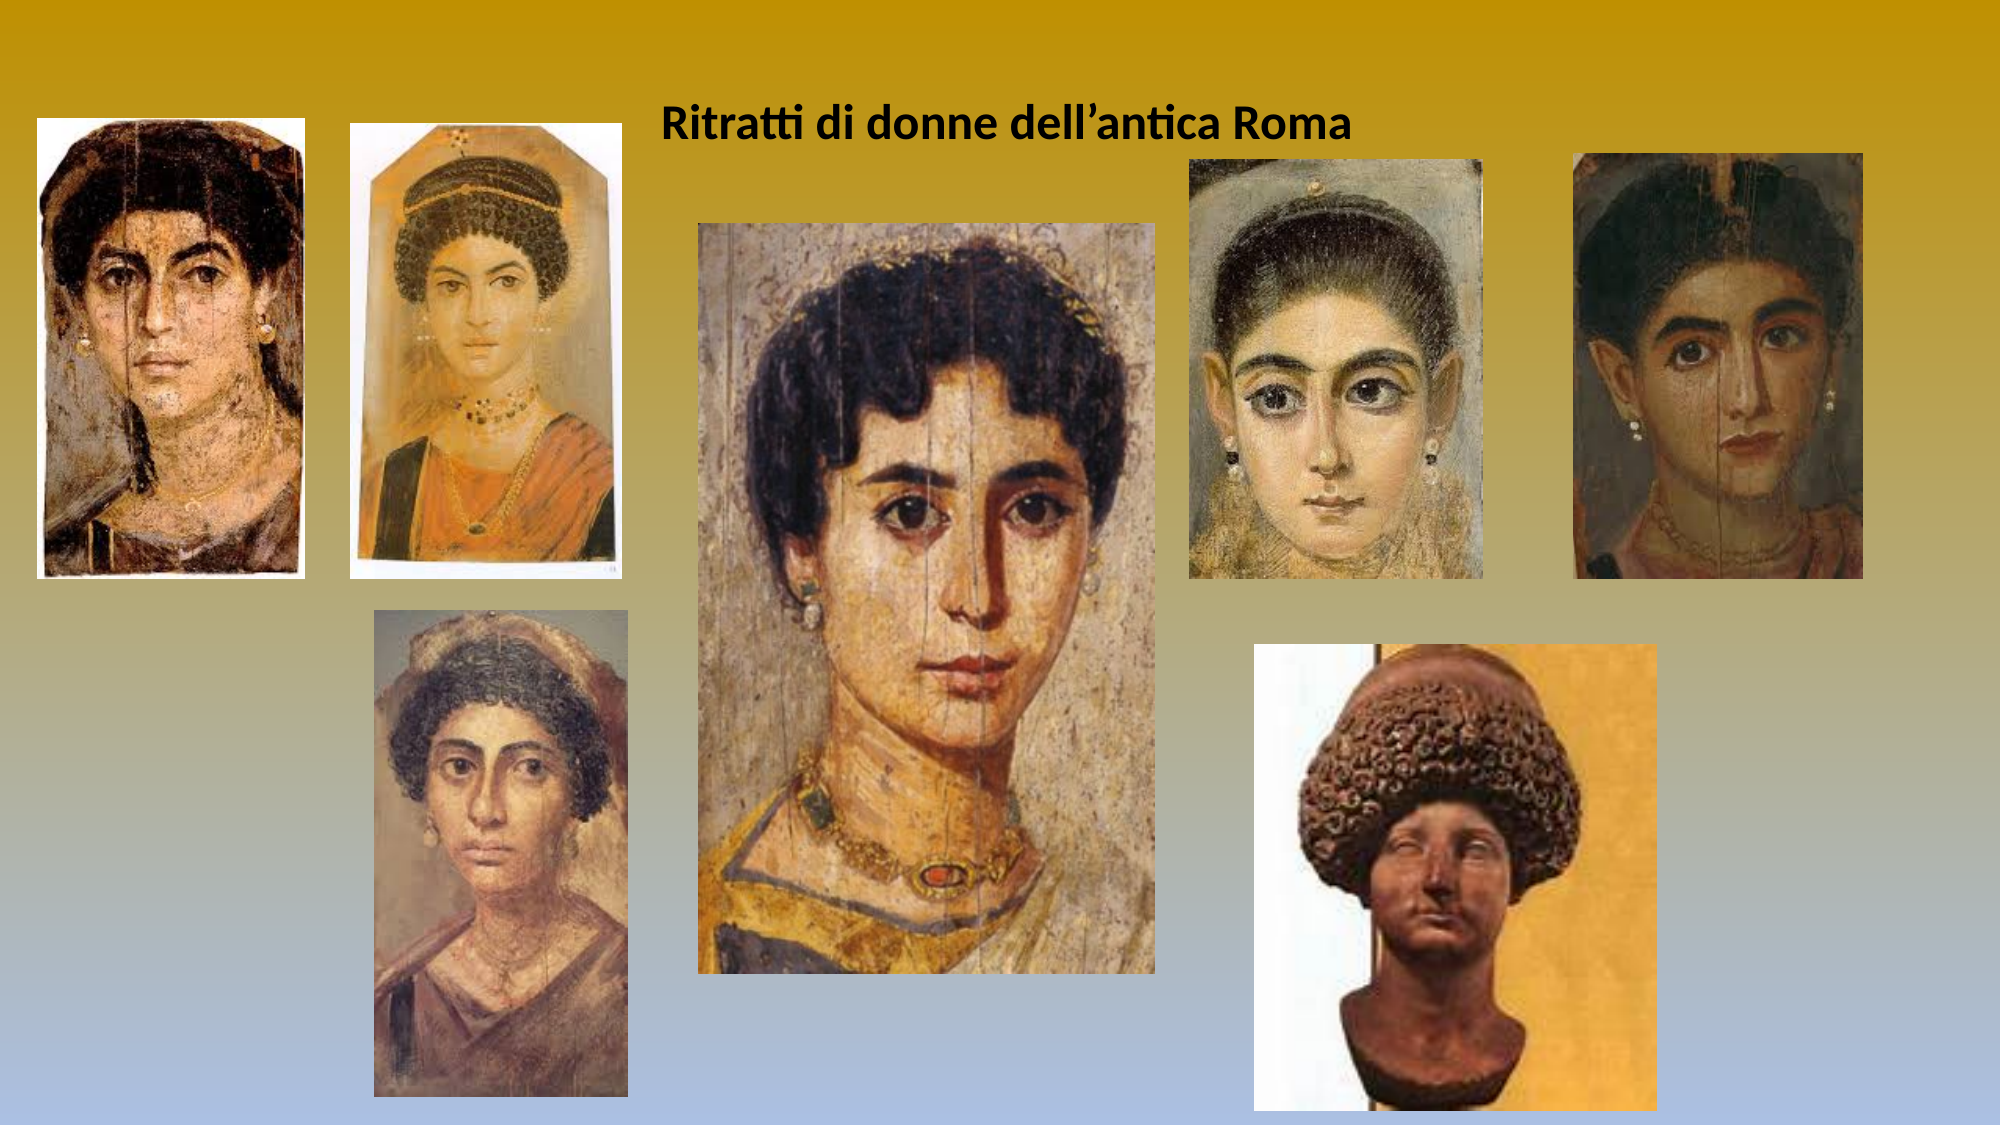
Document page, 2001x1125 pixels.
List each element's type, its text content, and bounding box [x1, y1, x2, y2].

picture [1573, 153, 1863, 579]
picture [1189, 159, 1483, 579]
picture [698, 223, 1155, 974]
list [37, 118, 305, 579]
title Ritratti di donne dell’antica Roma [151, 59, 1863, 188]
picture [374, 610, 628, 1097]
picture [1254, 644, 1657, 1111]
picture [350, 123, 622, 579]
